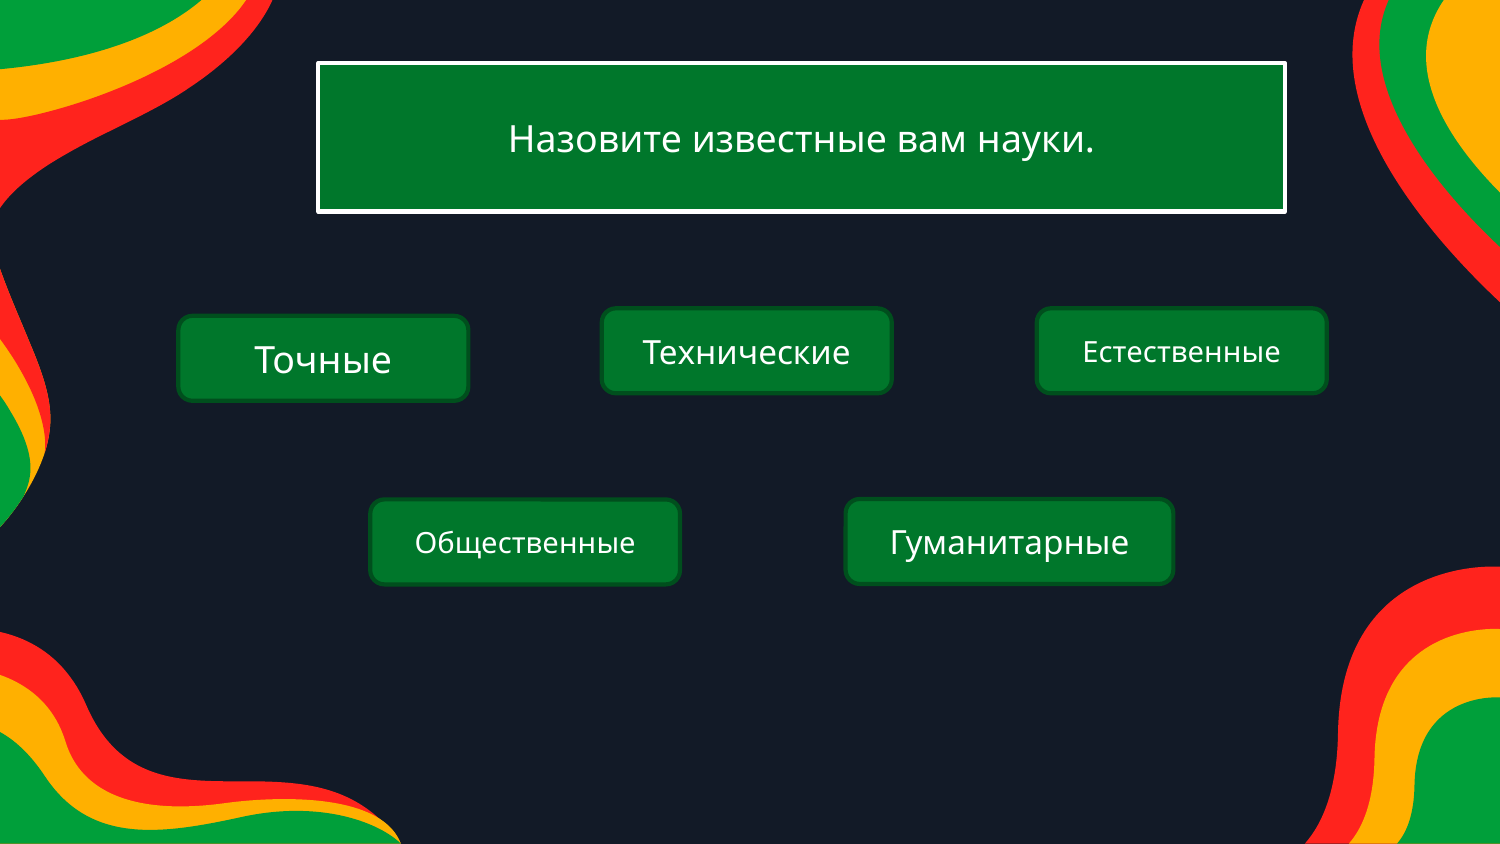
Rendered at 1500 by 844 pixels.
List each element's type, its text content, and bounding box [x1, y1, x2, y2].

text_box Естественные [1034, 306, 1329, 396]
text_box Точные [176, 313, 471, 403]
text_box Гуманитарные [843, 496, 1176, 587]
text_box Назовите известные вам науки. [316, 61, 1287, 214]
text_box Общественные [368, 497, 683, 587]
text_box Технические [599, 306, 894, 396]
